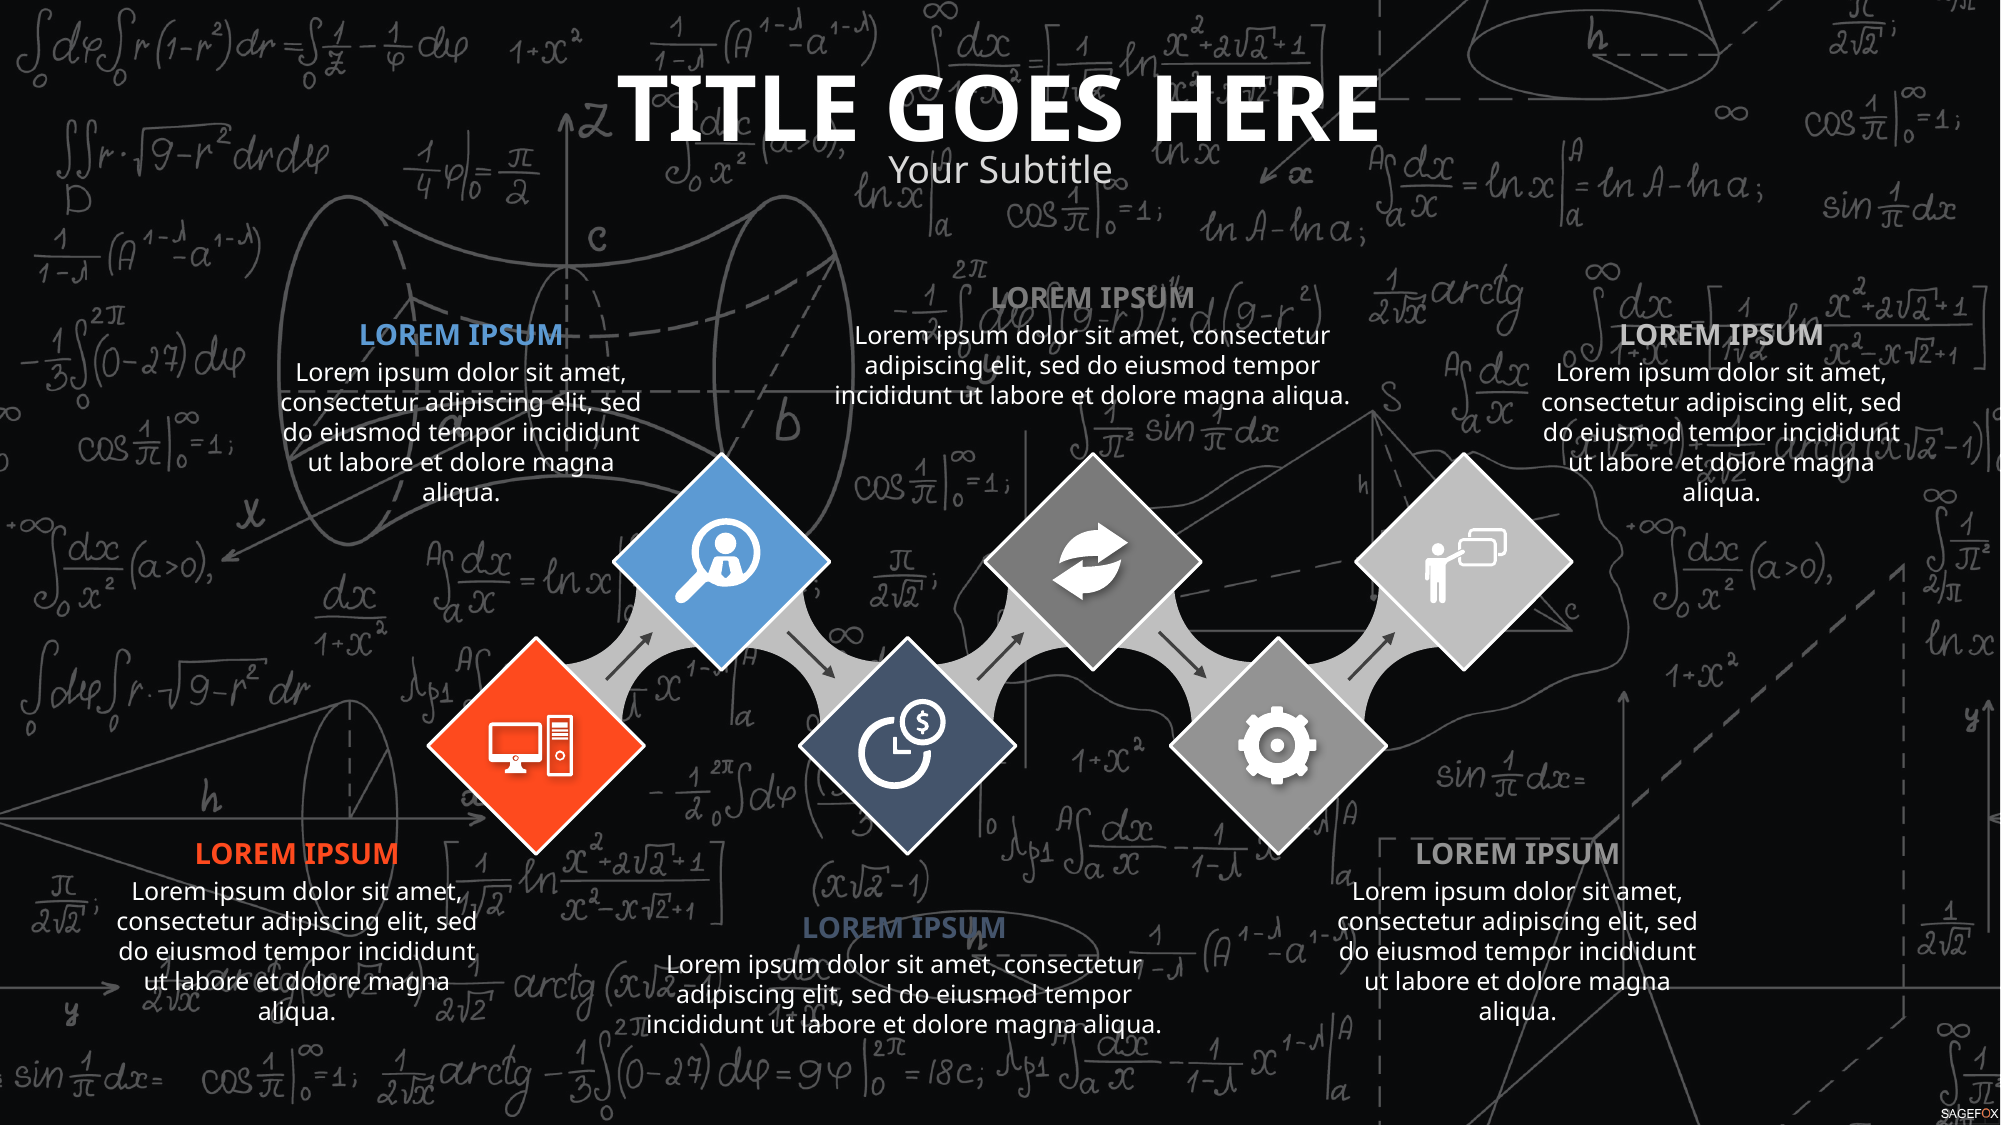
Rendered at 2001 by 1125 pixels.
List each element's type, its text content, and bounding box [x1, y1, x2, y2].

text_box LOREM IPSUM Lorem ipsum dolor sit amet, consectetur adipiscing elit, sed do eiusmod tempor incididunt ut labore et dolore magna aliqua. [261, 309, 662, 514]
text_box LOREM IPSUM Lorem ipsum dolor sit amet, consectetur adipiscing elit, sed do eiusmod tempor incididunt ut labore et dolore magna aliqua. [629, 901, 1180, 1047]
text_box [1059, 522, 1129, 564]
text_box LOREM IPSUM Lorem ipsum dolor sit amet, consectetur adipiscing elit, sed do eiusmod tempor incididunt ut labore et dolore magna aliqua. [97, 828, 497, 1033]
text_box [546, 714, 573, 777]
text_box [427, 637, 645, 855]
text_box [957, 600, 1045, 712]
text_box [488, 722, 543, 774]
text_box [1052, 559, 1122, 601]
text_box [767, 599, 855, 711]
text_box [548, 42, 1452, 199]
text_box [858, 698, 946, 789]
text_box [1425, 528, 1507, 604]
text_box [1238, 706, 1317, 785]
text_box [1139, 599, 1227, 711]
text_box [799, 637, 1016, 855]
text_box [1355, 453, 1573, 671]
text_box [1170, 637, 1387, 855]
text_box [1328, 600, 1416, 712]
text_box LOREM IPSUM Lorem ipsum dolor sit amet, consectetur adipiscing elit, sed do eiusmod tempor incididunt ut labore et dolore magna aliqua. [1318, 828, 1718, 1033]
text_box LOREM IPSUM Lorem ipsum dolor sit amet, consectetur adipiscing elit, sed do eiusmod tempor incididunt ut labore et dolore magna aliqua. [817, 272, 1369, 417]
text_box [613, 453, 830, 671]
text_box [673, 518, 764, 604]
text_box [984, 453, 1202, 671]
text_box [585, 600, 673, 712]
text_box LOREM IPSUM Lorem ipsum dolor sit amet, consectetur adipiscing elit, sed do eiusmod tempor incididunt ut labore et dolore magna aliqua. [1522, 309, 1922, 514]
picture [1940, 0, 2001, 1125]
